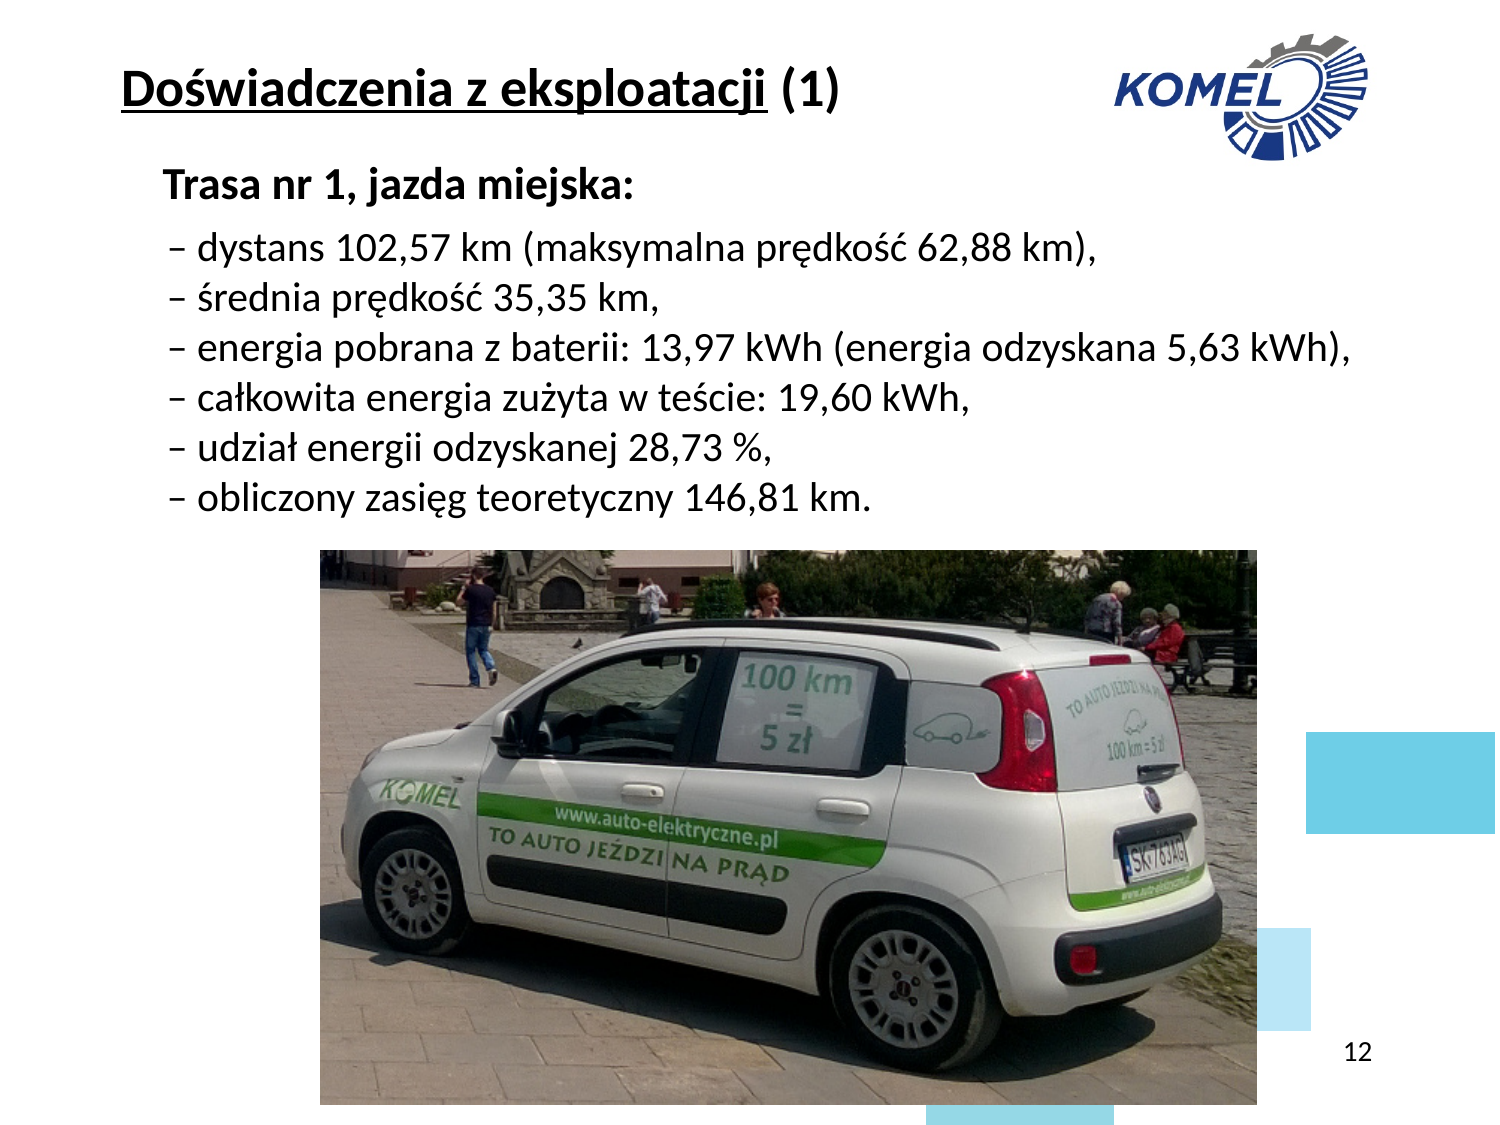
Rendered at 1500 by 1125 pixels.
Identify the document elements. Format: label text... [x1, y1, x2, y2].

picture [1081, 1, 1400, 193]
text_box Doświadczenia z eksploatacji (1) [53, 37, 910, 132]
picture [319, 550, 1495, 1125]
text_box Trasa nr 1, jazda miejska: [147, 146, 1447, 232]
text_box – dystans 102,57 km (maksymalna prędkość 62,88 km), – średnia prędkość 35,35 km, – energia pobrana z baterii: 13,97 kWh (energia odzyskana 5,63 kWh), – całkowita energia zużyta w teście: 19,60 kWh, – udział energii odzyskanej 28,73 %, – obliczony zasięg teoretyczny 146,81 km. [152, 212, 1405, 527]
